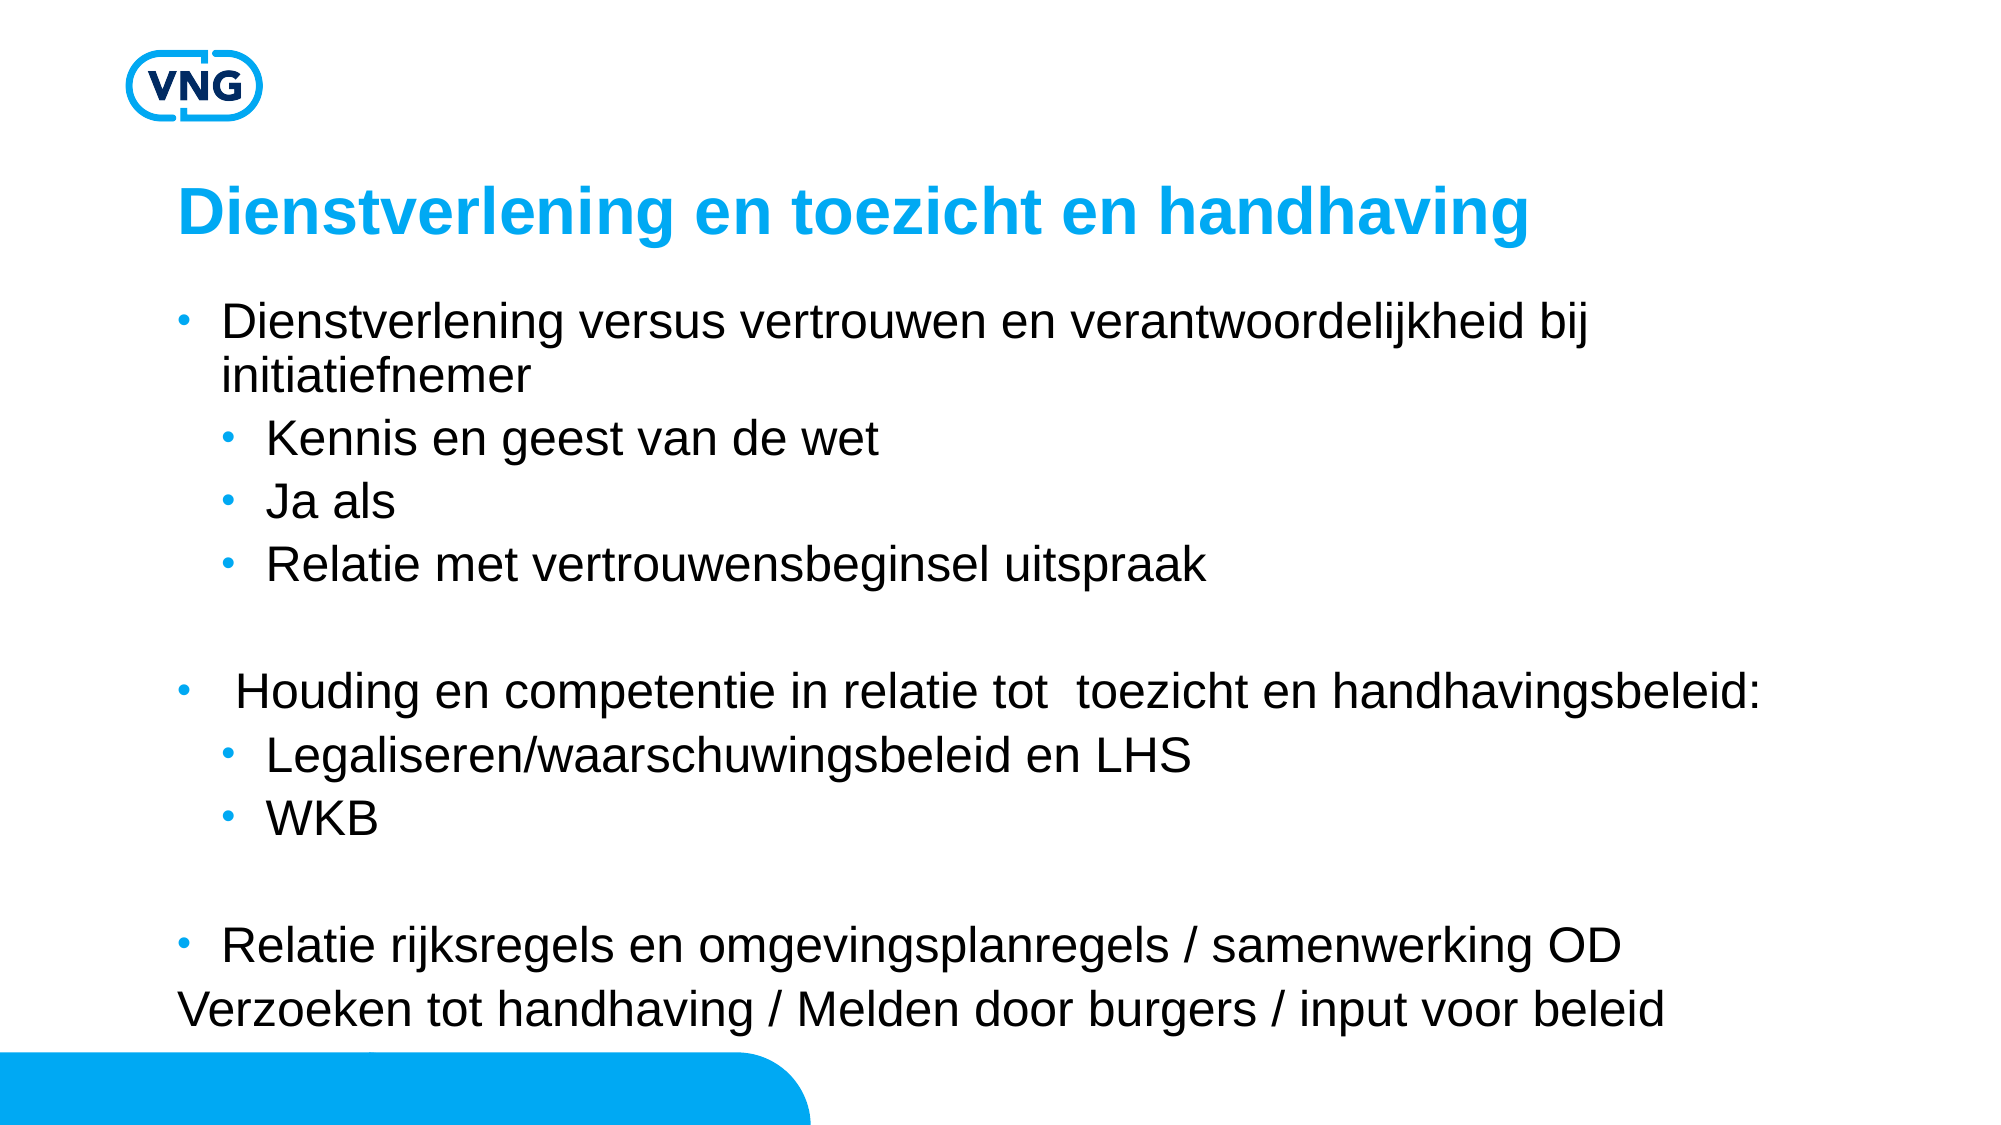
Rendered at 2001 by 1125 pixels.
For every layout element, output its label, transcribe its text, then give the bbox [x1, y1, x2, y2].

text_box Dienstverlening versus vertrouwen en verantwoordelijkheid bij initiatiefnemer Kennis en geest van de wet Ja als Relatie met vertrouwensbeginsel uitspraak Houding en competentie in relatie tot toezicht en handhavingsbeleid: Legaliseren/waarschuwingsbeleid en LHS WKB Relatie rijksregels en omgevingsplanregels / samenwerking OD Verzoeken tot handhaving / Melden door burgers / input voor beleid [177, 295, 1823, 1034]
picture [79, 0, 433, 202]
title Dienstverlening en toezicht en handhaving [177, 177, 1823, 295]
